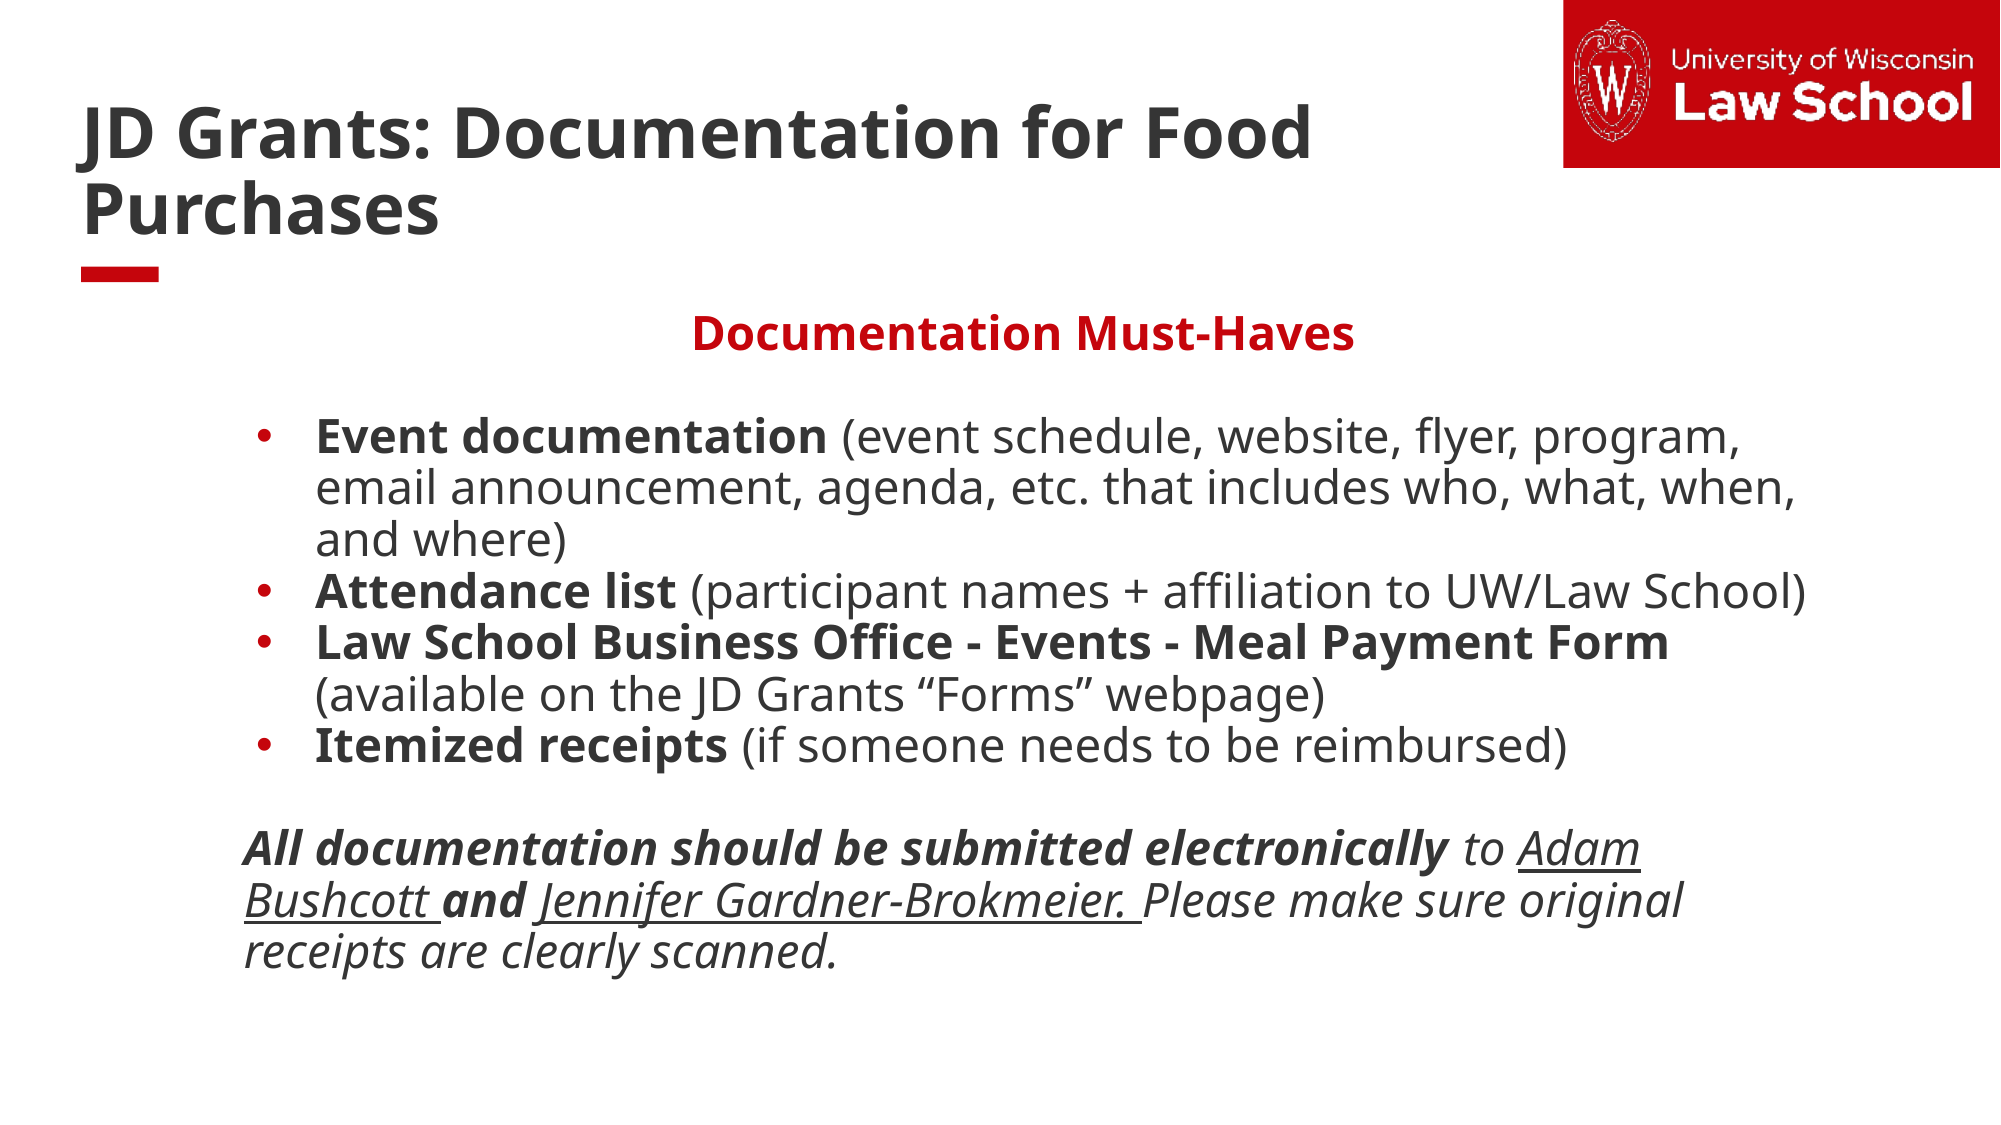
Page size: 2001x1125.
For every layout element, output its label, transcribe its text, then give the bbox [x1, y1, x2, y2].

list Documentation Must-Haves Event documentation (event schedule, website, flyer, program, email announcement, agenda, etc. that includes who, what, when, and where) Attendance list (participant names + affiliation to UW/Law School) Law School Business Office - Events - Meal Payment Form (available on the JD Grants “Forms” webpage) Itemized receipts (if someone needs to be reimbursed) All documentation should be submitted electronically to Adam Bushcott and Jennifer Gardner-Brokmeier. Please make sure original receipts are clearly scanned. [243, 301, 1832, 1032]
list JD Grants: Documentation for Food Purchases [81, 75, 1562, 250]
picture [1574, 20, 1989, 166]
